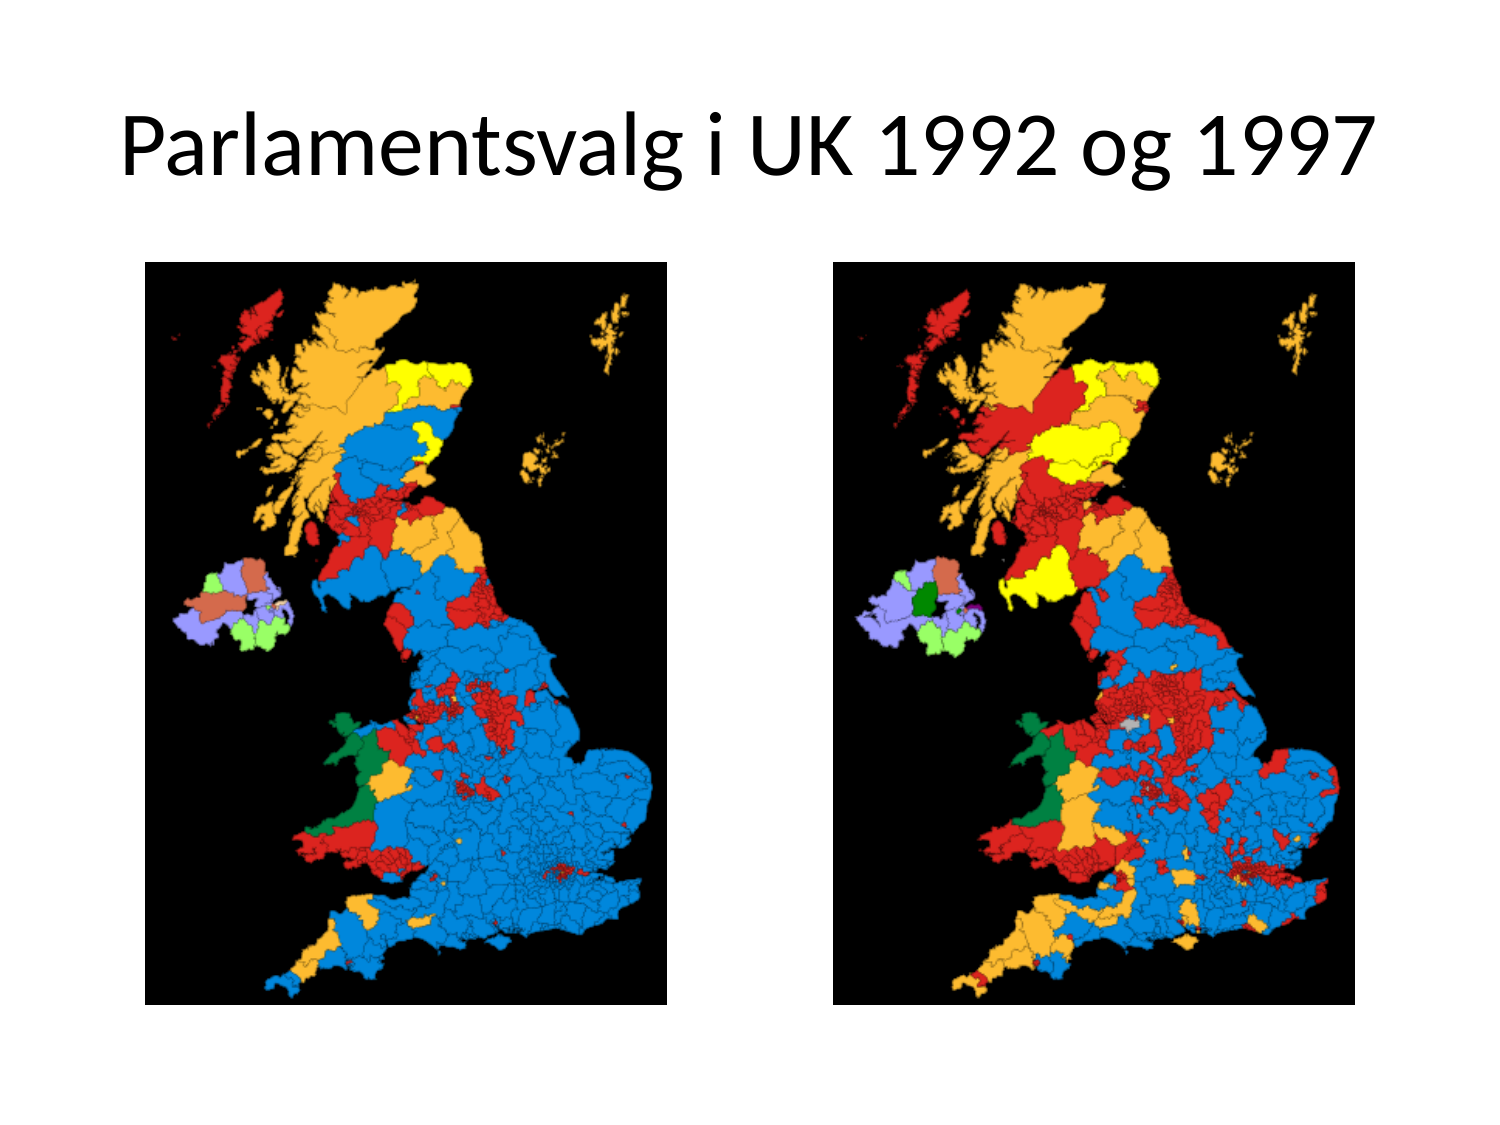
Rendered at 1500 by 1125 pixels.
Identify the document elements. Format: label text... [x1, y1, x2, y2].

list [145, 262, 668, 1006]
title Parlamentsvalg i UK 1992 og 1997 [75, 45, 1425, 233]
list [832, 262, 1355, 1006]
